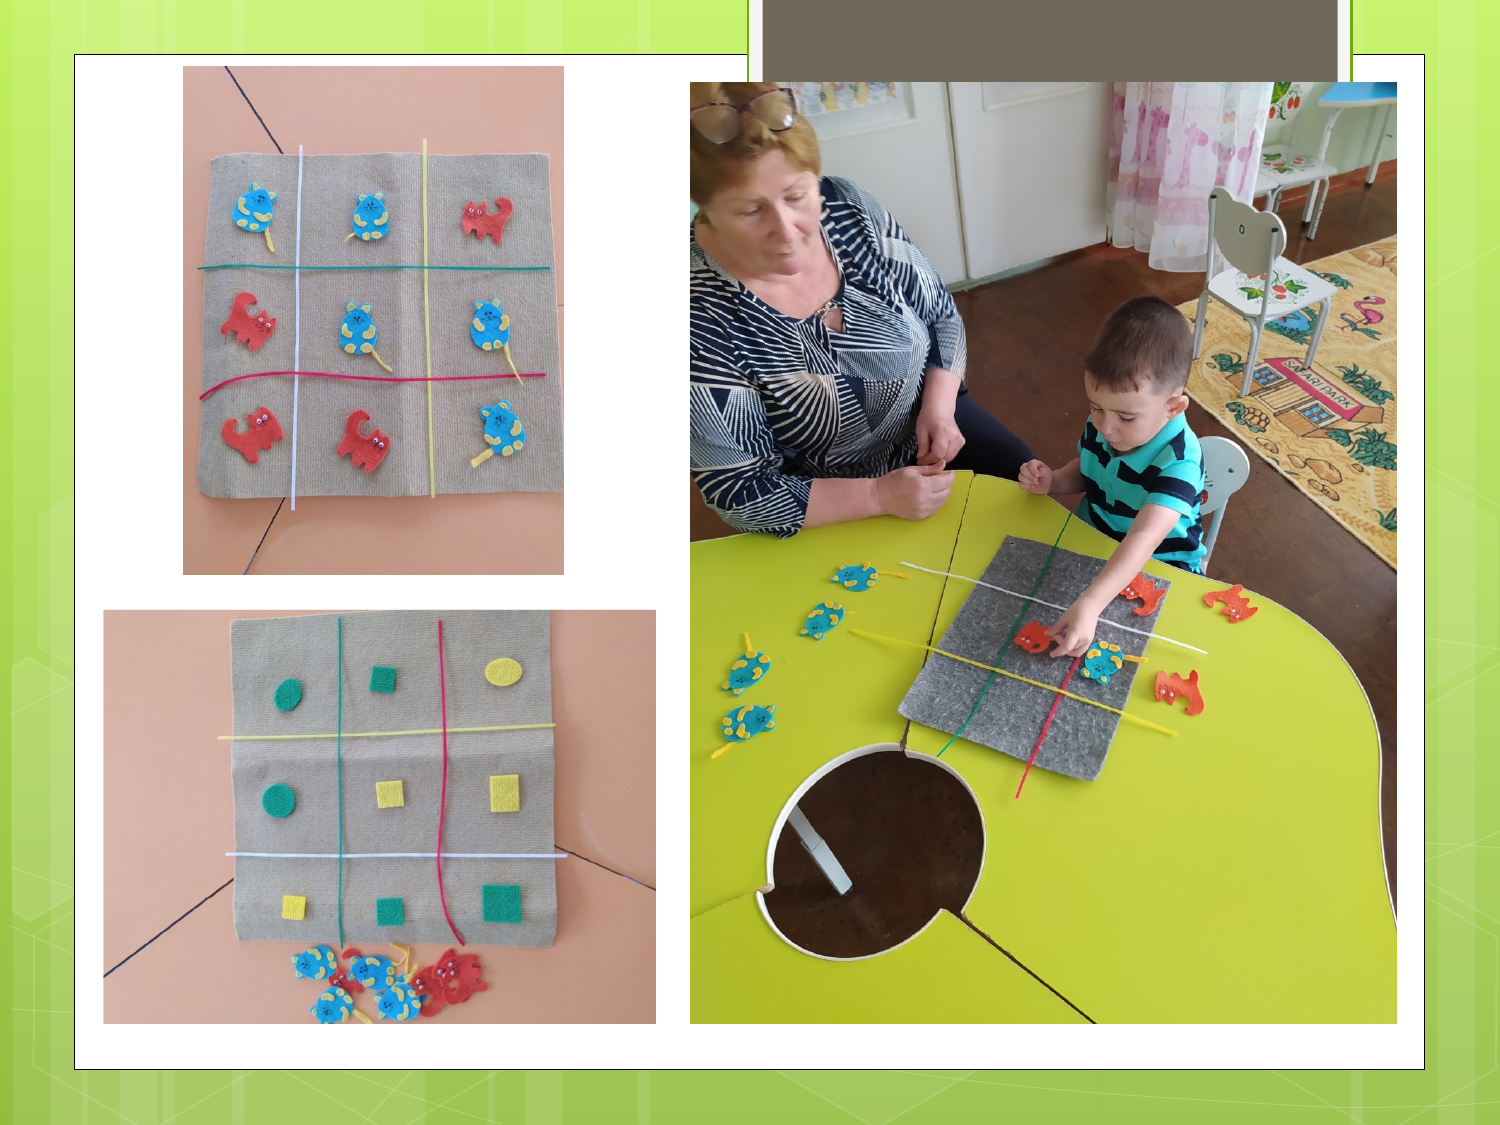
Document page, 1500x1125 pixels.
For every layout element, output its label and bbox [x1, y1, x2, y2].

list [690, 81, 1397, 1024]
picture [104, 66, 655, 1093]
